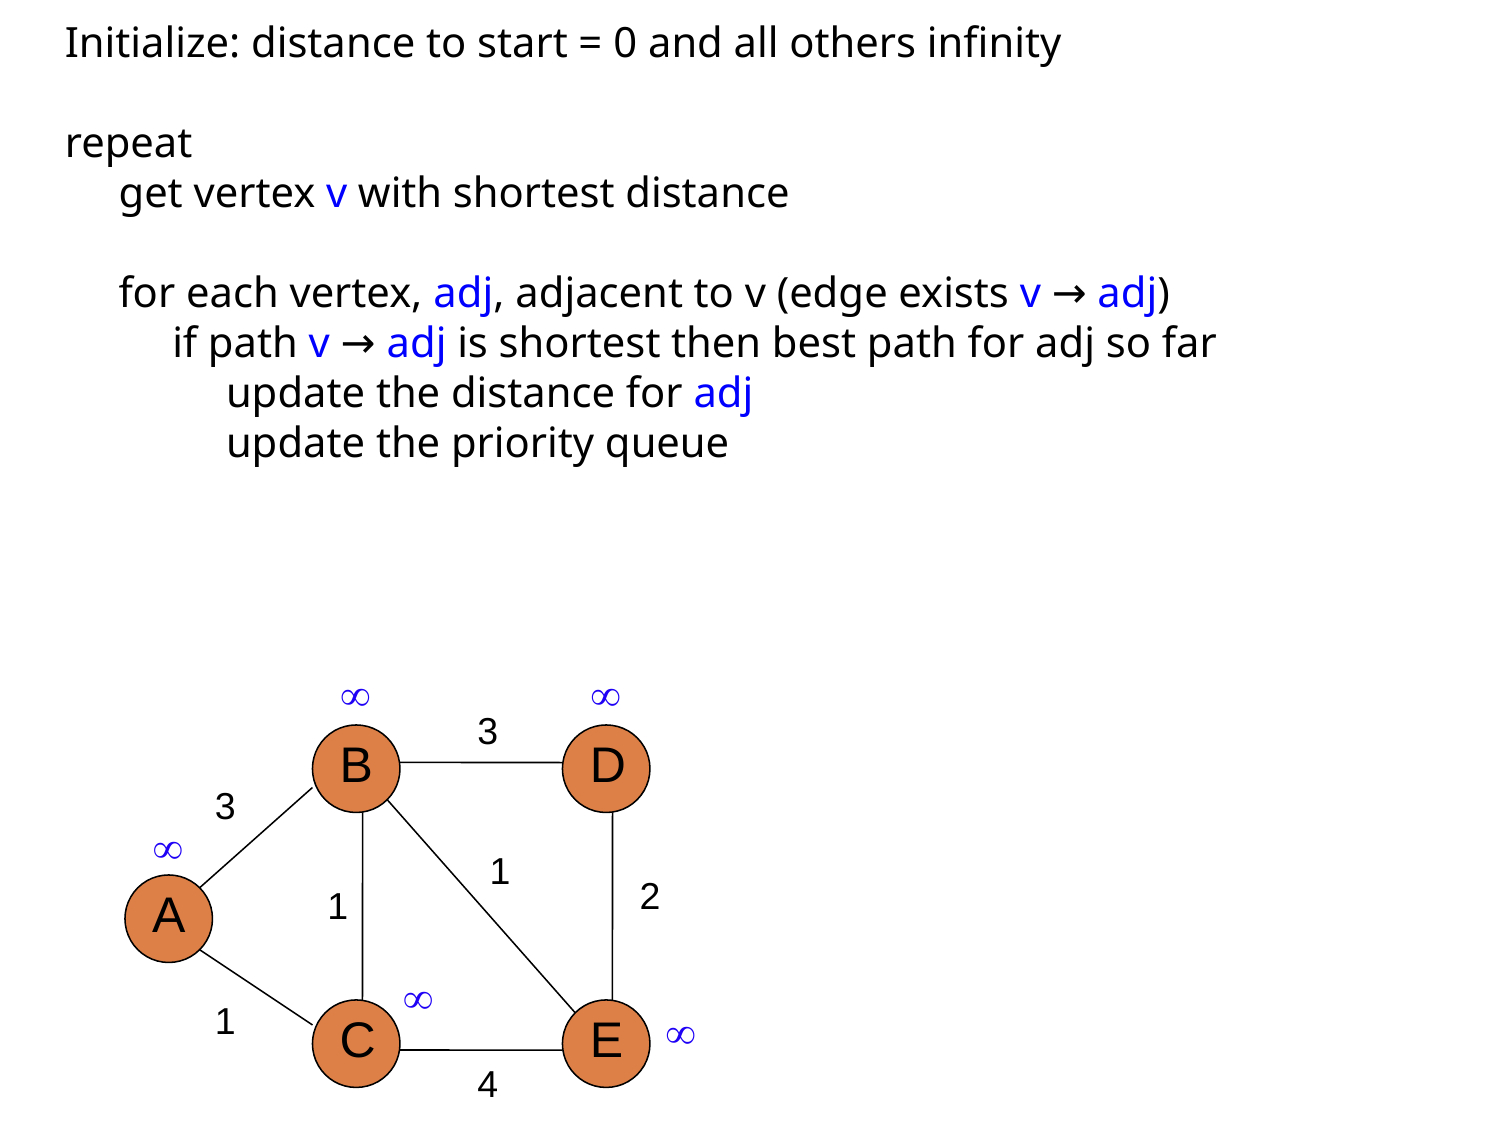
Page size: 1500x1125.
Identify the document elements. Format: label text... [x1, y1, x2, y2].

text_box 4 [462, 1052, 550, 1113]
text_box  [649, 997, 738, 1063]
text_box  [324, 659, 413, 725]
text_box 1 [199, 989, 288, 1050]
text_box  [137, 812, 225, 878]
text_box 1 [474, 839, 563, 900]
text_box 3 [199, 774, 288, 835]
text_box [124, 874, 213, 963]
text_box Initialize: distance to start = 0 and all others infinity repeat get vertex v with shortest distance for each vertex, adj, adjacent to v (edge exists v → adj) if path v → adj is shortest then best path for adj so far update the distance for adj update the priority queue [50, 8, 1375, 474]
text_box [562, 999, 651, 1088]
text_box  [387, 962, 475, 1028]
text_box 2 [624, 864, 713, 925]
text_box 3 [462, 699, 550, 760]
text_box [562, 724, 651, 813]
text_box 1 [312, 874, 400, 935]
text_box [312, 999, 401, 1088]
text_box  [574, 659, 663, 725]
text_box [312, 724, 401, 813]
